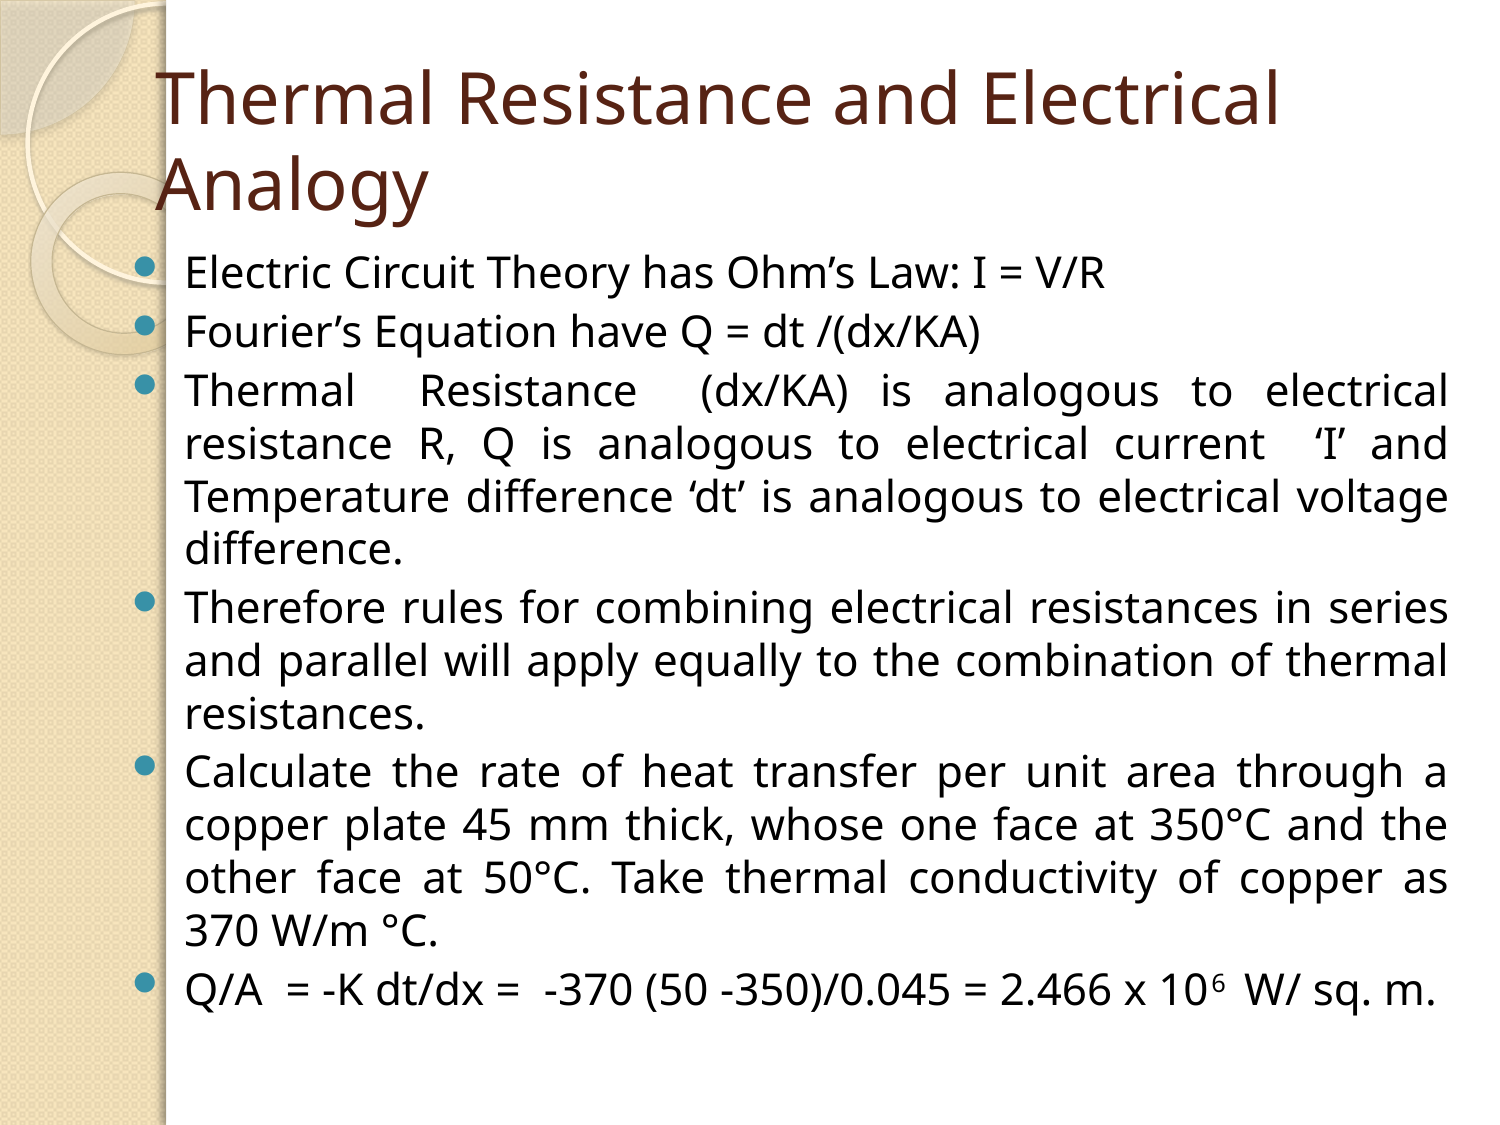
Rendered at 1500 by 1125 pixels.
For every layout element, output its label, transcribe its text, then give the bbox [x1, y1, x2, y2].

title Thermal Resistance and Electrical Analogy [140, 45, 1466, 233]
list Electric Circuit Theory has Ohm’s Law: I = V/R Fourier’s Equation have Q = dt /(dx/KA) Thermal Resistance (dx/KA) is analogous to electrical resistance R, Q is analogous to electrical current ‘I’ and Temperature difference ‘dt’ is analogous to electrical voltage difference. Therefore rules for combining electrical resistances in series and parallel will apply equally to the combination of thermal resistances. Calculate the rate of heat transfer per unit area through a copper plate 45 mm thick, whose one face at 350°C and the other face at 50°C. Take thermal conductivity of copper as 370 W/m °C. Q/A = -K dt/dx = -370 (50 -350)/0.045 = 2.466 x 106 W/ sq. m. [117, 237, 1466, 1067]
